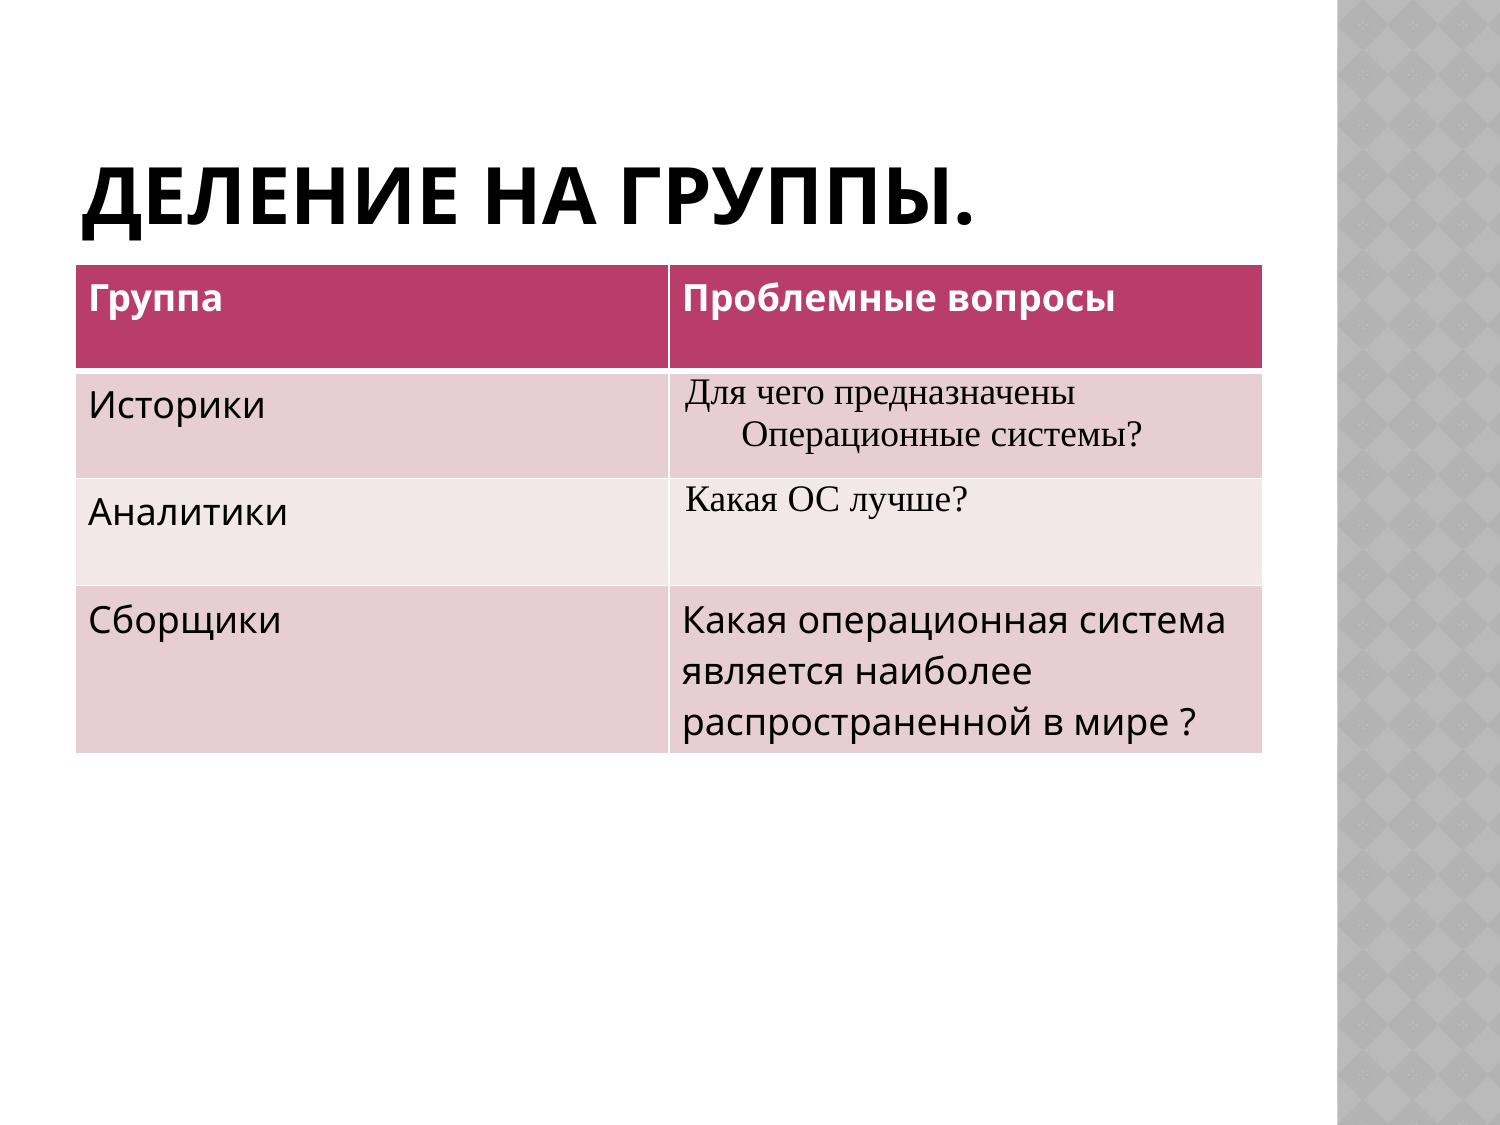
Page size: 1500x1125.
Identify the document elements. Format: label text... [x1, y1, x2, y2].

table_cell Историки [76, 374, 668, 478]
table_header Проблемные вопросы [670, 265, 1262, 368]
table_cell Какая ОС лучше? [670, 479, 1262, 585]
table_cell Сборщики [76, 586, 668, 753]
title Деление на группы. [75, 52, 1263, 240]
table_header Группа [76, 265, 668, 368]
table_cell Какая операционная система является наиболее распространенной в мире ? [670, 586, 1262, 753]
table_cell Аналитики [76, 479, 668, 585]
table_cell Для чего предназначены Операционные системы? [670, 374, 1262, 478]
